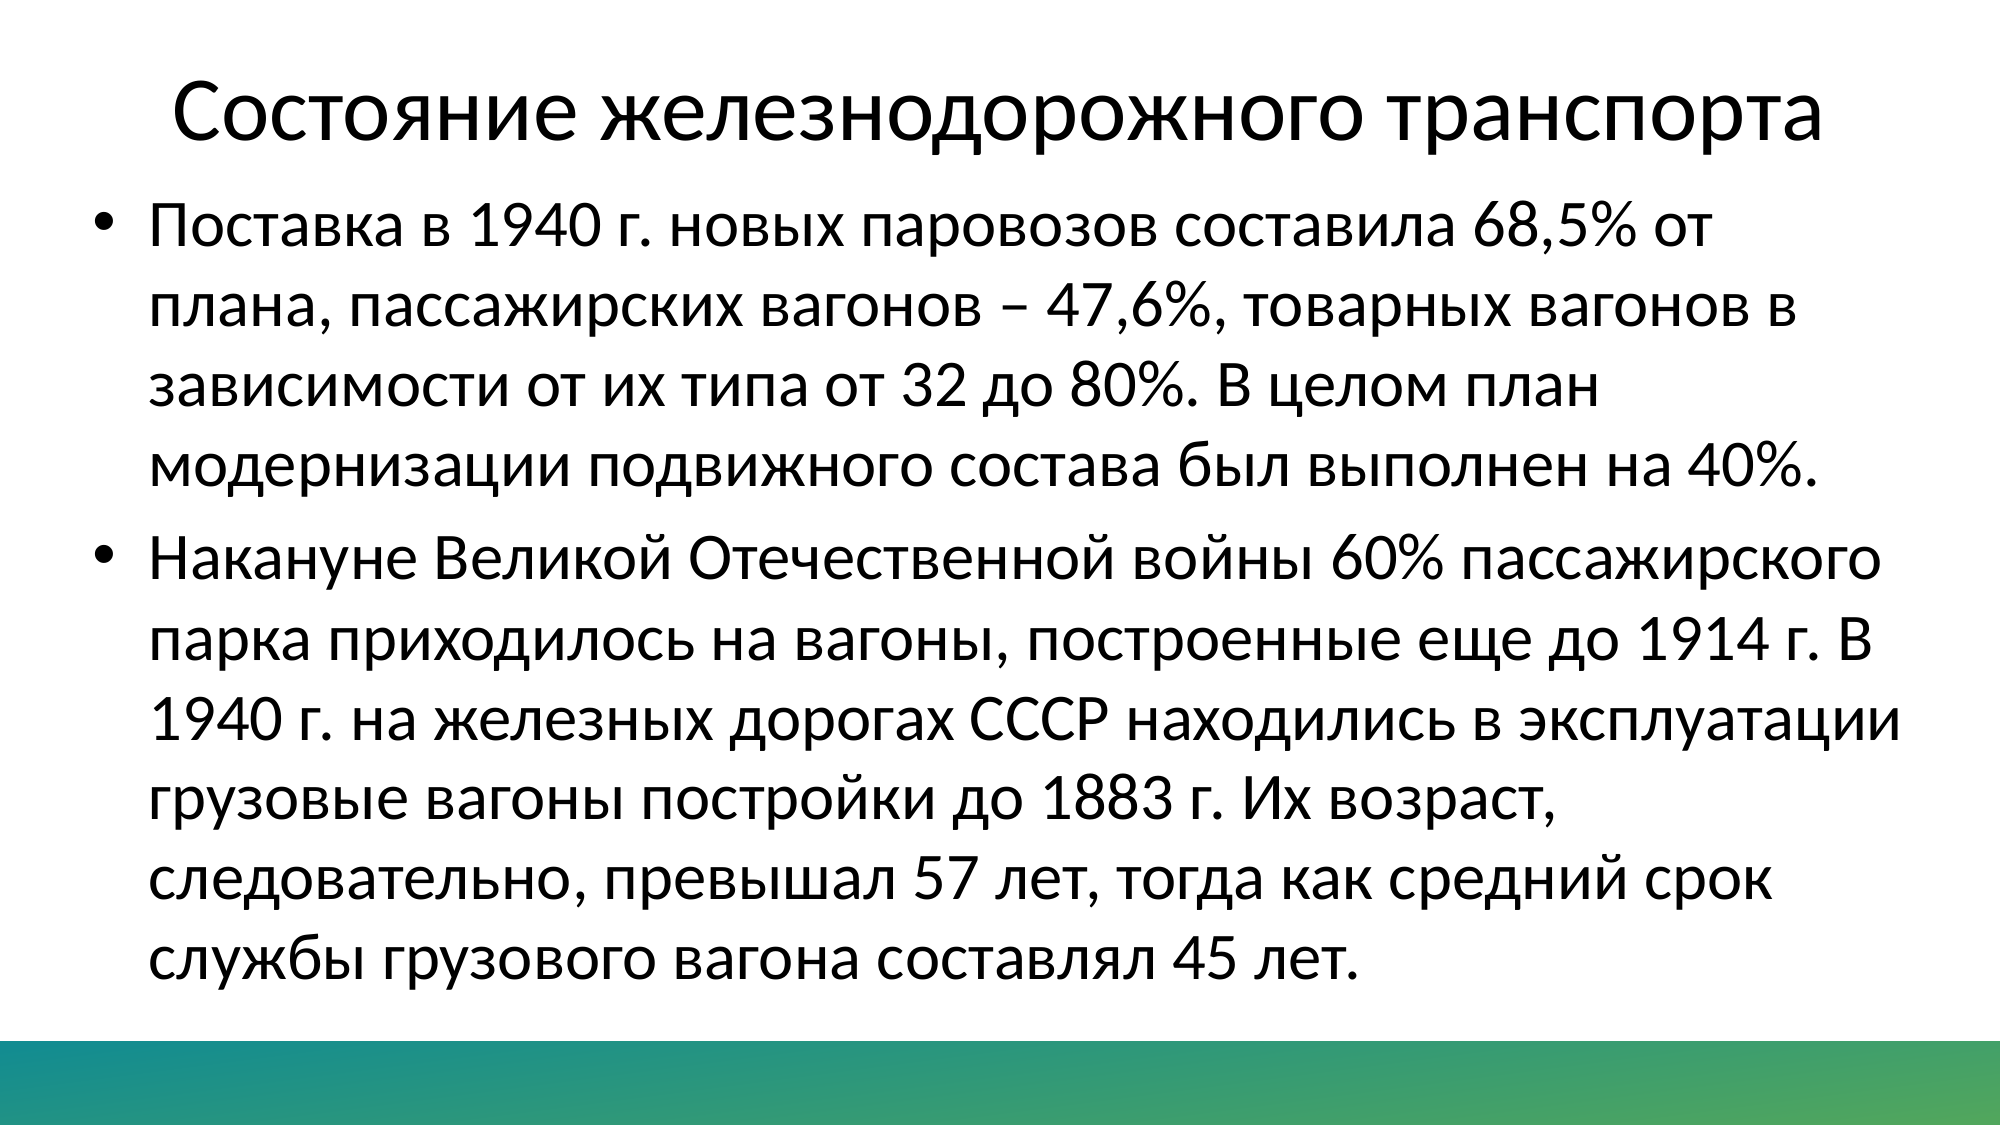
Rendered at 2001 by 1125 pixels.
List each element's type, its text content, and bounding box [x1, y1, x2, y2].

title Состояние железнодорожного транспорта [99, 10, 1900, 172]
text_box [0, 1040, 2000, 1125]
list Поставка в 1940 г. новых паровозов составила 68,5% от плана, пассажирских вагонов – 47,6%, товарных вагонов в зависимости от их типа от 32 до 80%. В целом план модернизации подвижного состава был выполнен на 40%. Накануне Великой Отечественной войны 60% пассажирского парка приходилось на вагоны, построенные еще до 1914 г. В 1940 г. на железных дорогах СССР находились в эксплуатации грузовые вагоны постройки до 1883 г. Их возраст, следовательно, превышал 57 лет, тогда как средний срок службы грузового вагона составлял 45 лет. [77, 172, 1923, 781]
